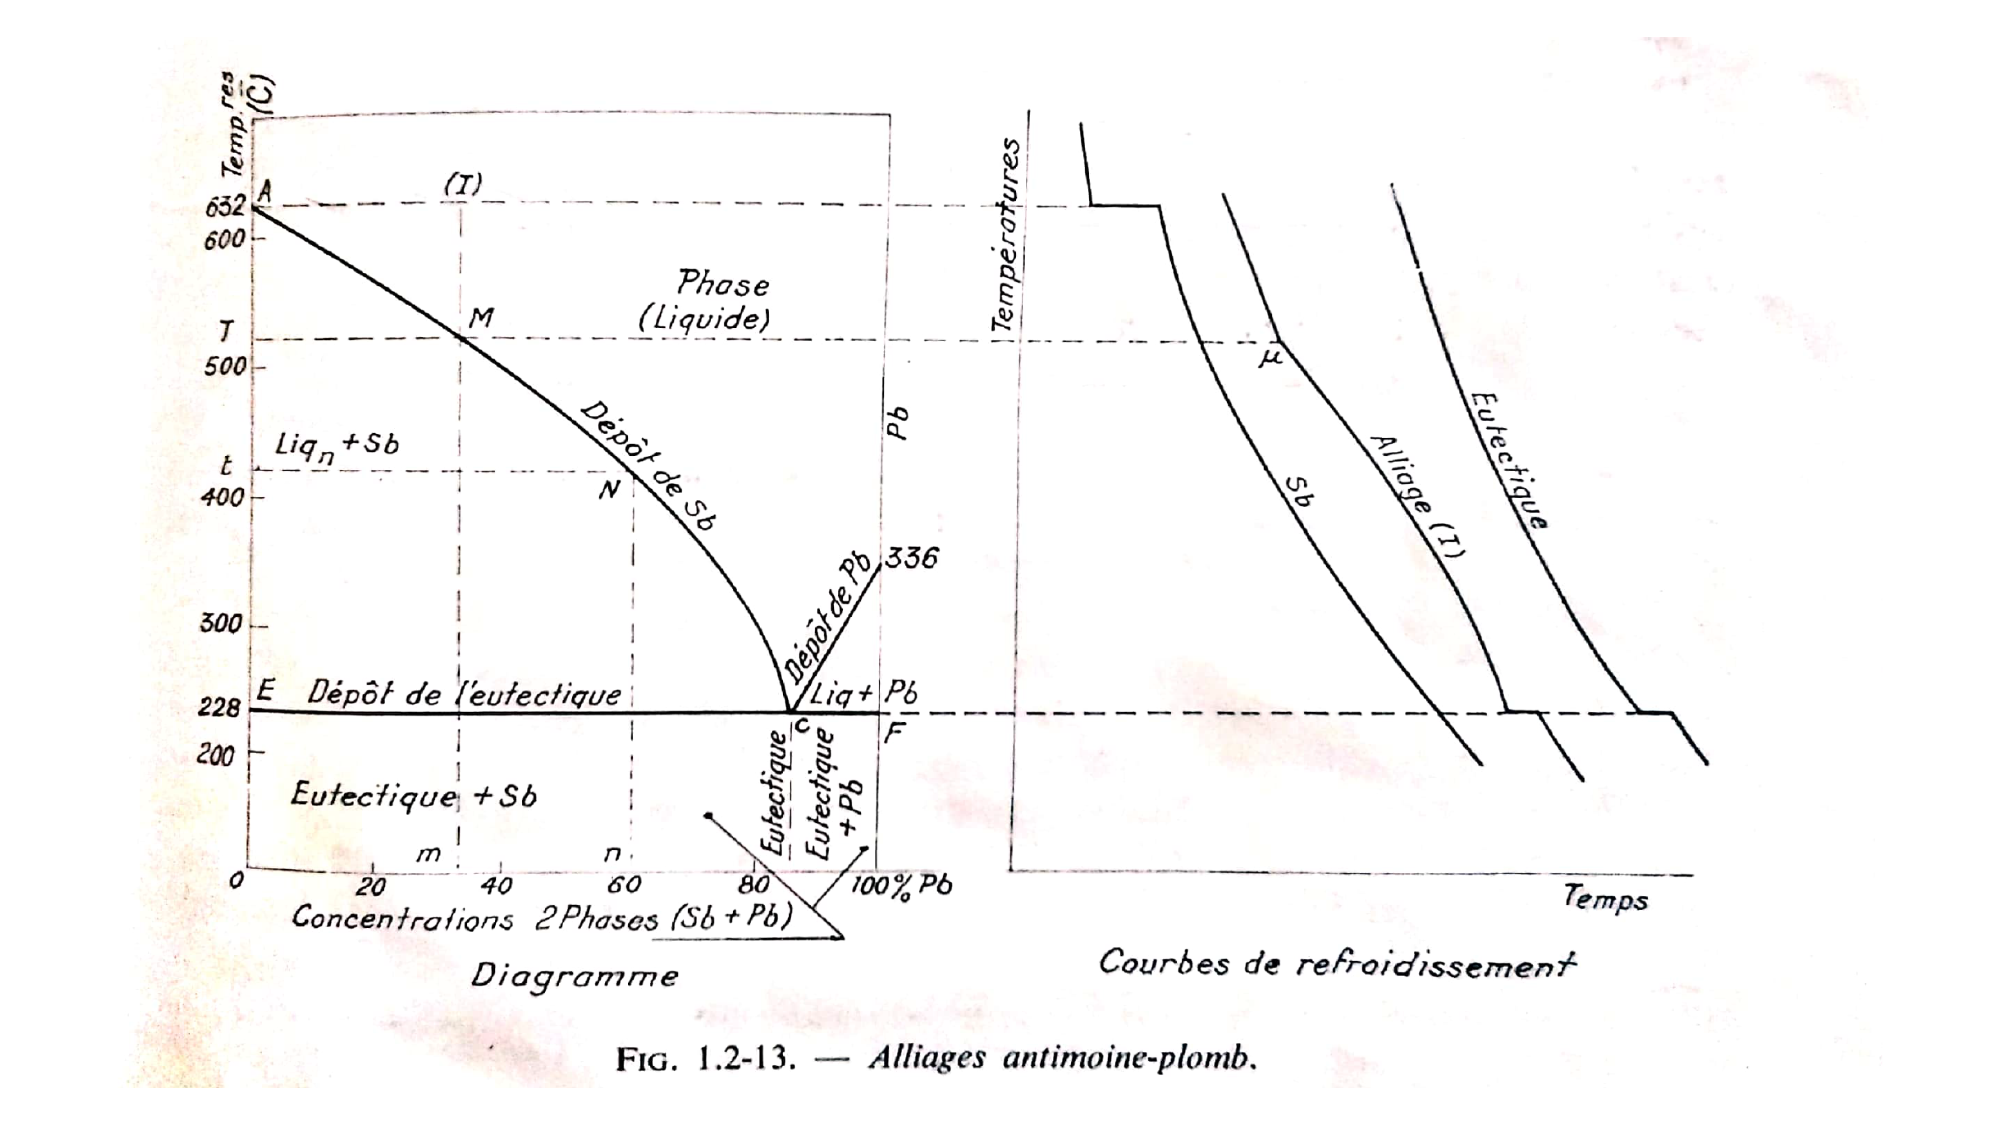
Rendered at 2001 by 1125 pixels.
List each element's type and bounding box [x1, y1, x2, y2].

picture [475, 0, 1525, 1125]
